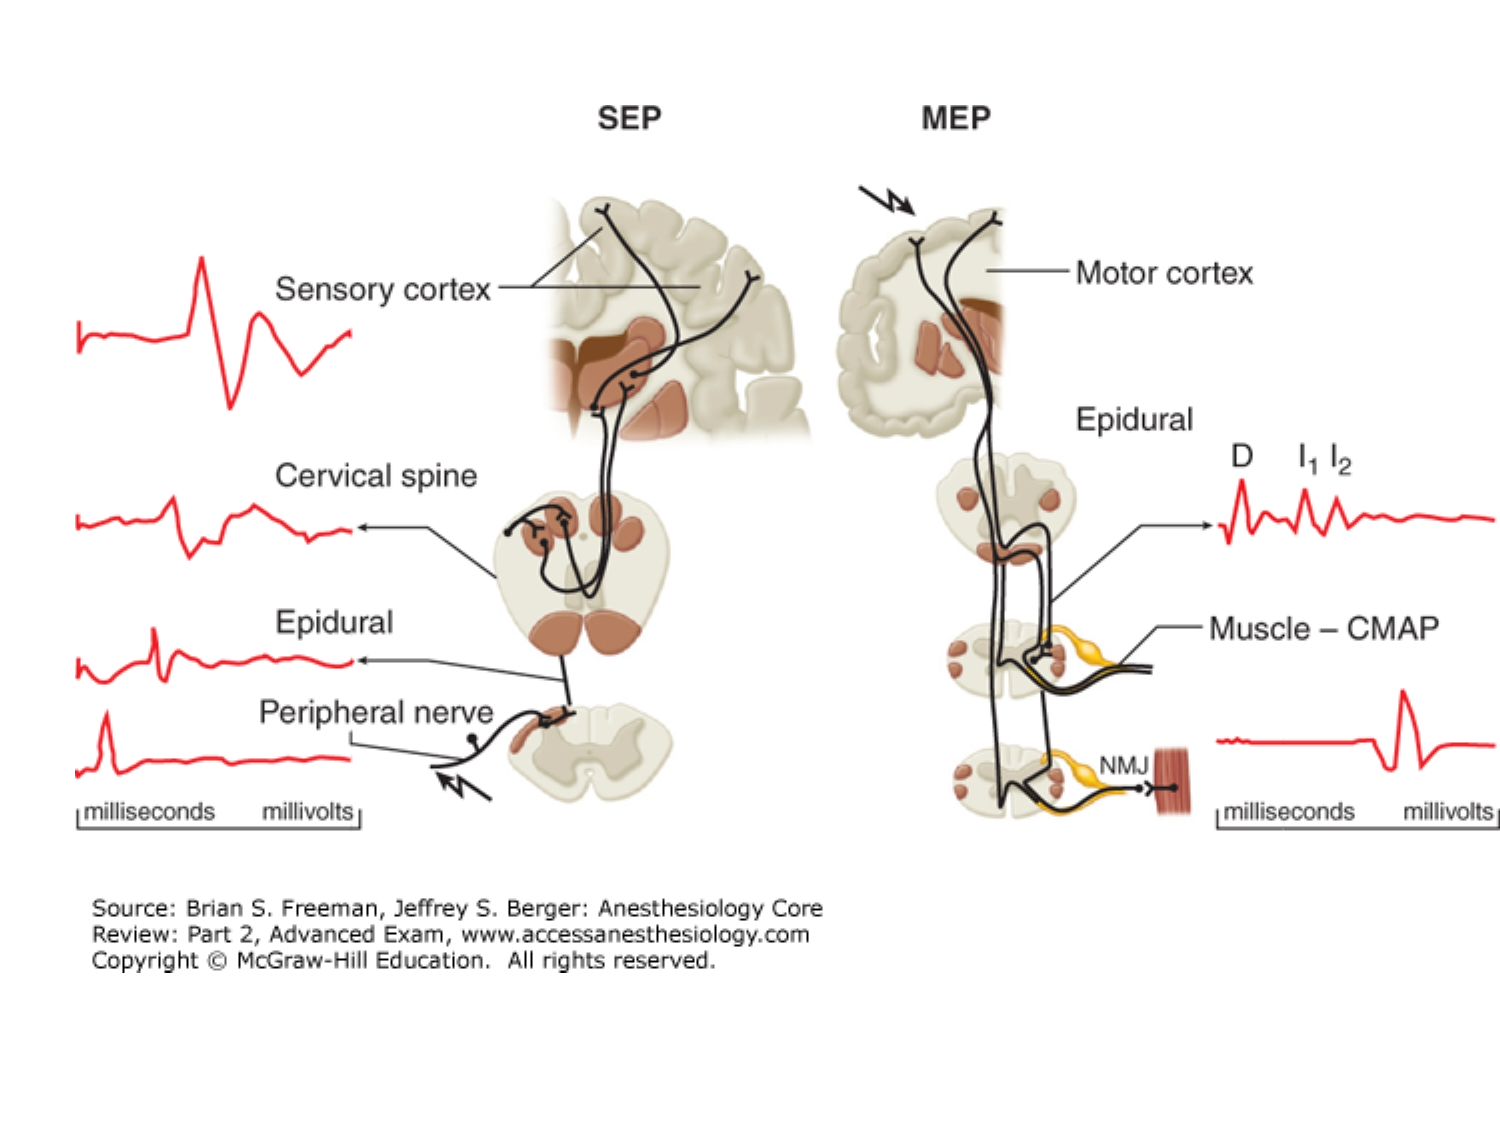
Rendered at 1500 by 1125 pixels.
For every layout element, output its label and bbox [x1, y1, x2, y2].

picture [75, 105, 1500, 973]
